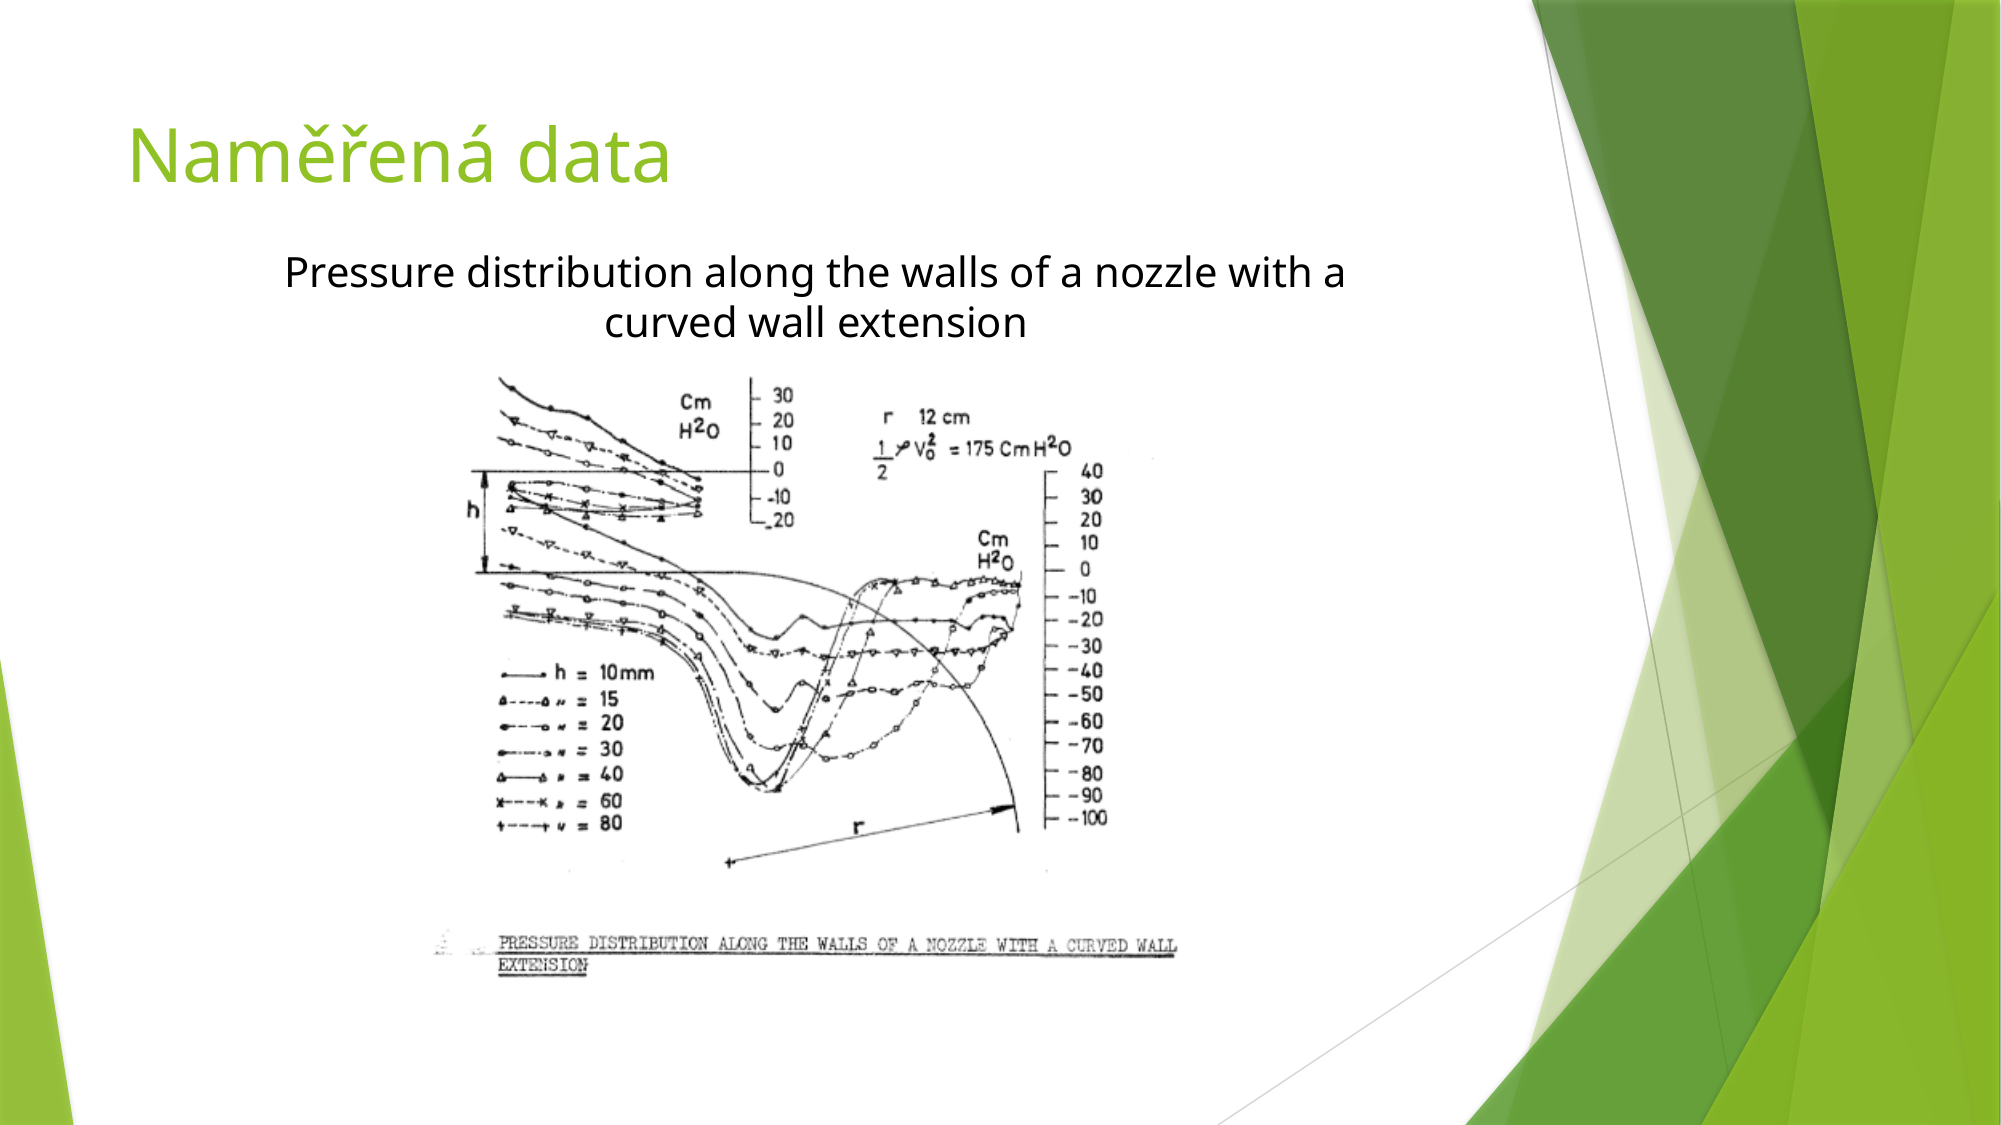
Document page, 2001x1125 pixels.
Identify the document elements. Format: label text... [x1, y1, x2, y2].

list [432, 353, 1200, 992]
text_box Pressure distribution along the walls of a nozzle with a curved wall extension [269, 238, 1364, 353]
title Naměřená data [111, 99, 1522, 317]
